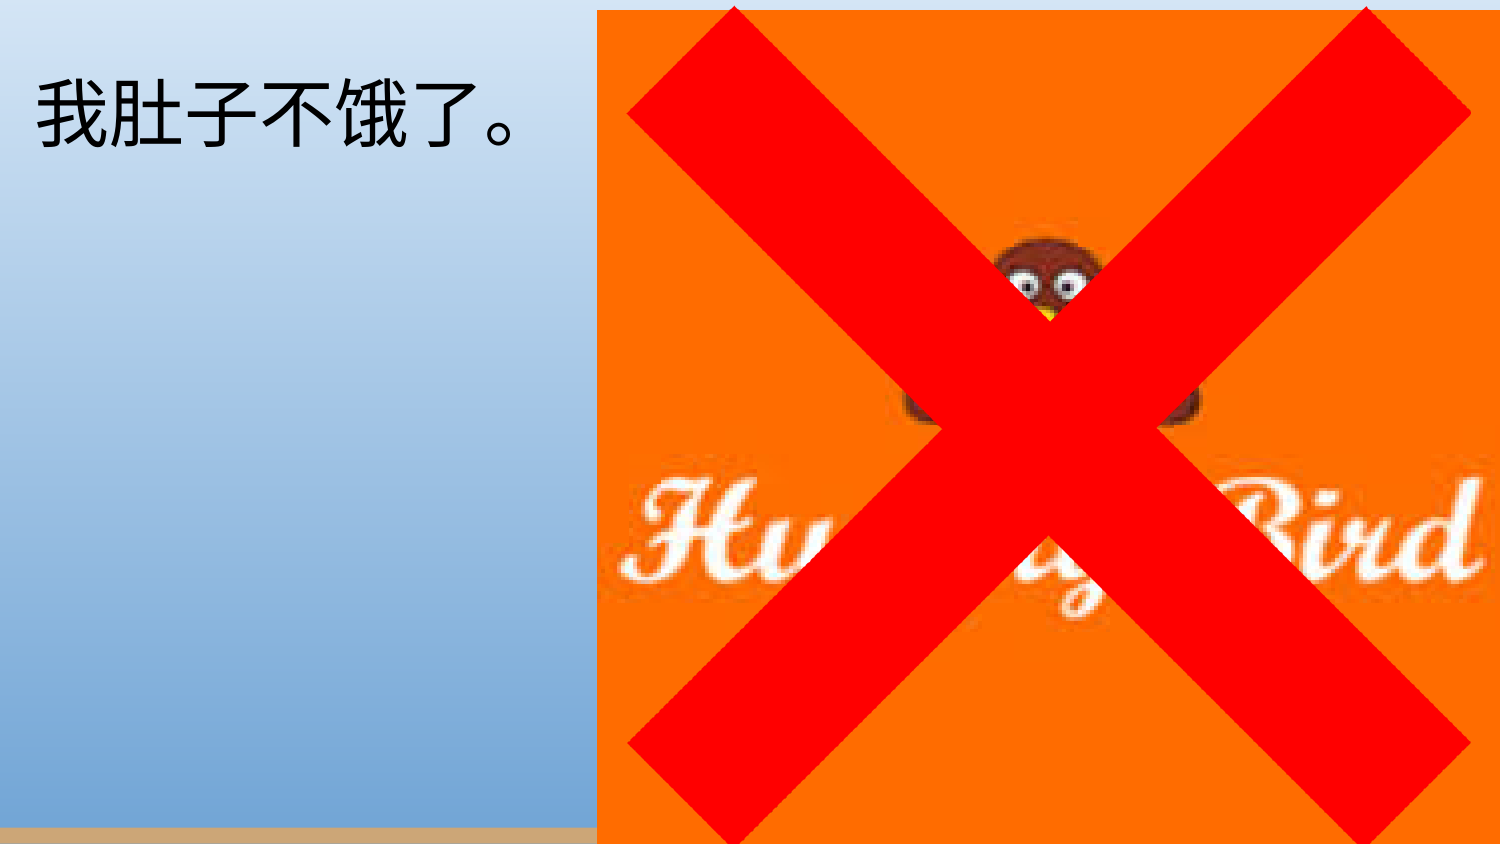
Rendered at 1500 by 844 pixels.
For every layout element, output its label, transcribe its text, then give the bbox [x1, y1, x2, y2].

list 我肚子不饿了。 [19, 22, 592, 795]
picture [597, 5, 1500, 844]
